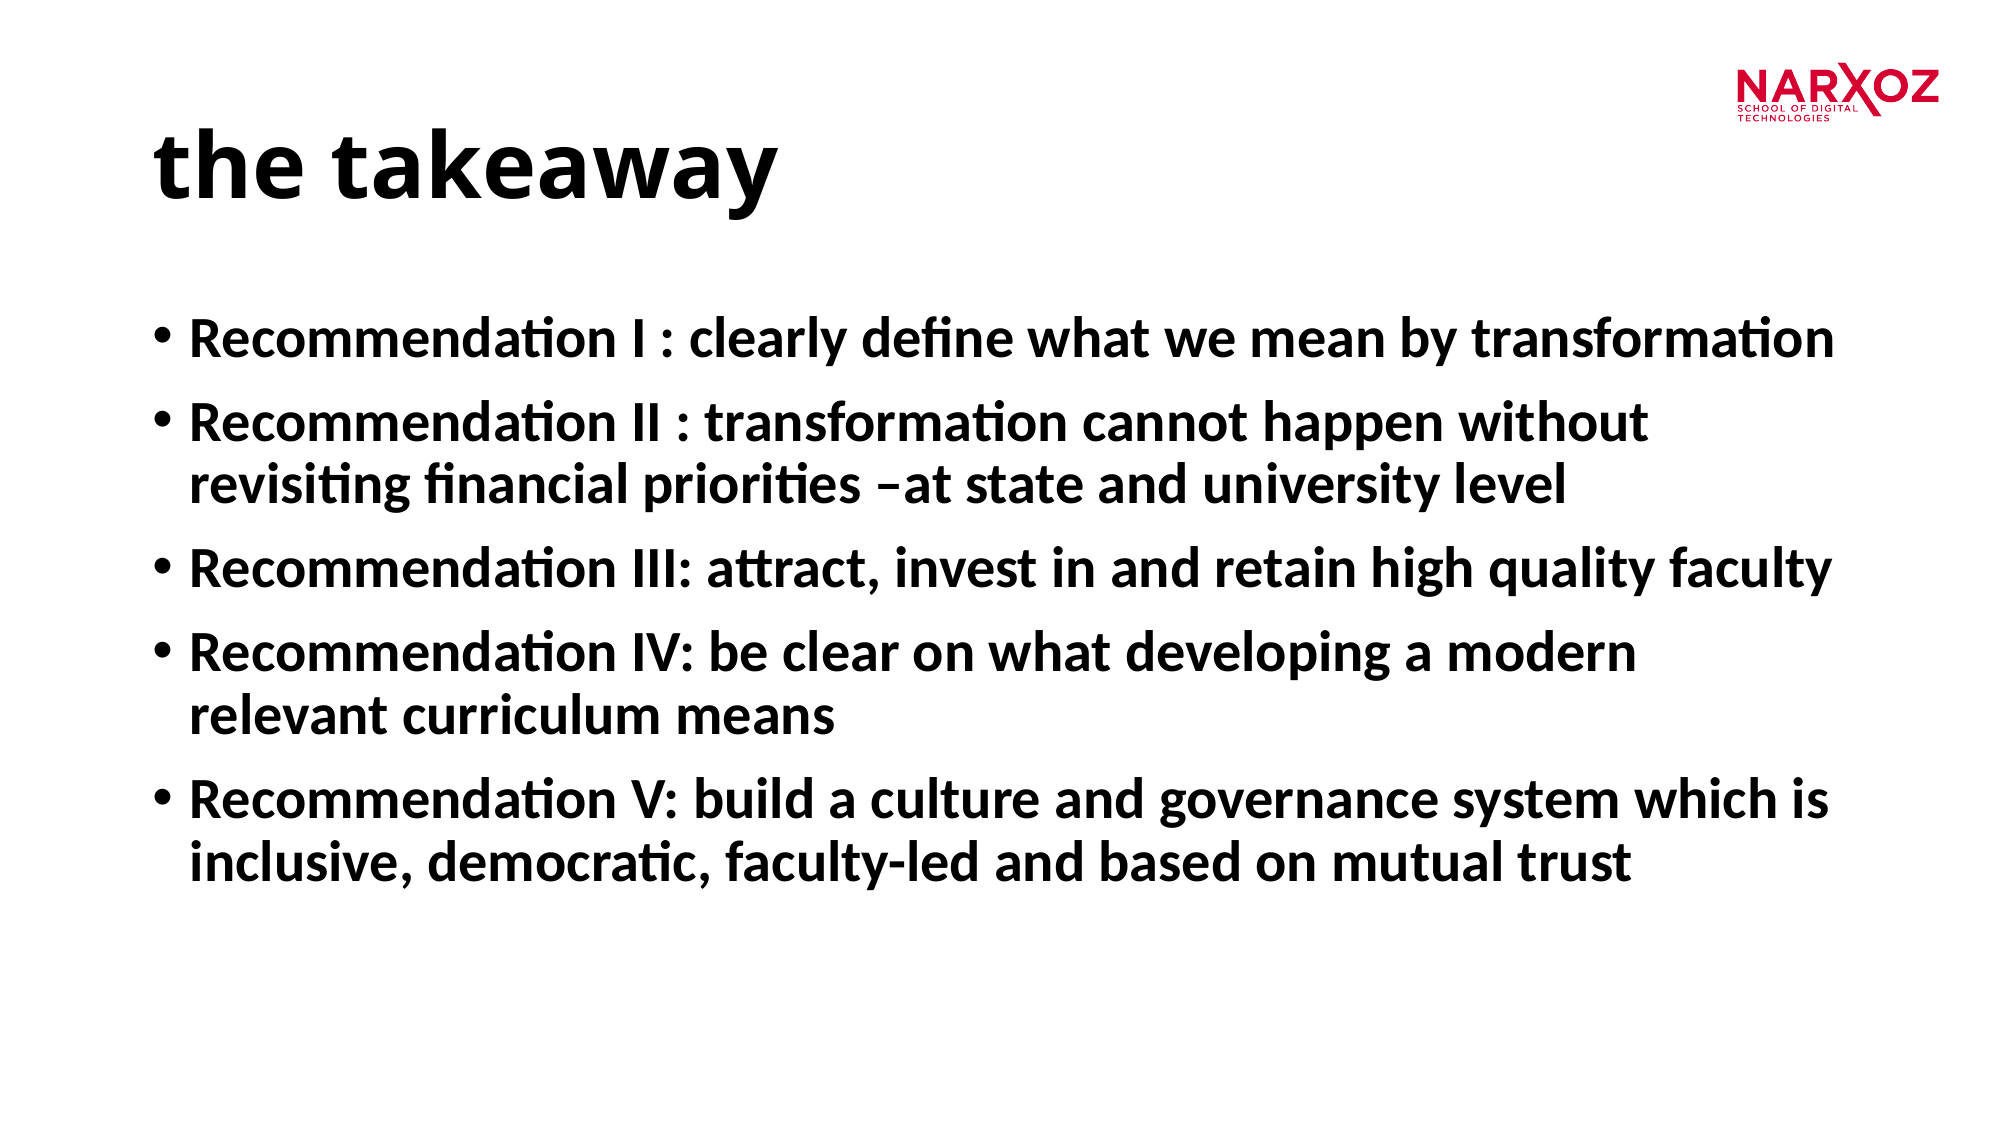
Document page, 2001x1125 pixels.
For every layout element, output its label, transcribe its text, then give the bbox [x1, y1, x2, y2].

picture [1705, 30, 1971, 149]
title the takeaway [137, 59, 1863, 278]
list Recommendation I : clearly define what we mean by transformation Recommendation II : transformation cannot happen without revisiting financial priorities –at state and university level Recommendation III: attract, invest in and retain high quality faculty Recommendation IV: be clear on what developing a modern relevant curriculum means Recommendation V: build a culture and governance system which is inclusive, democratic, faculty-led and based on mutual trust [137, 299, 1863, 1014]
